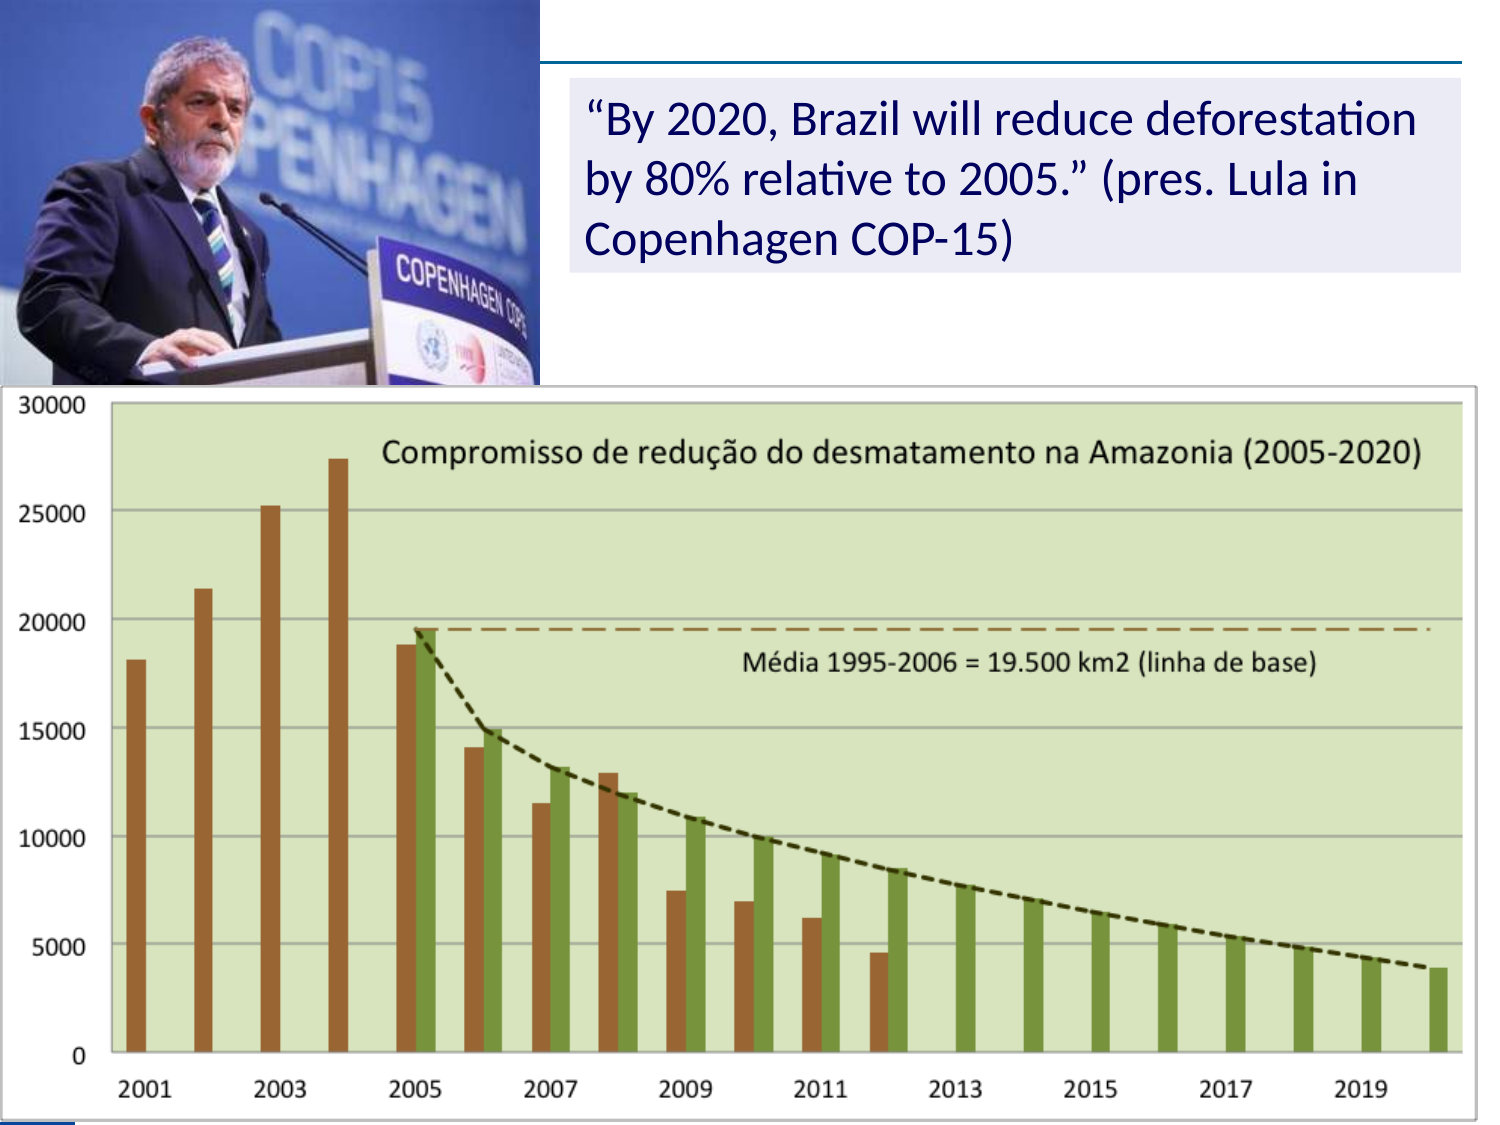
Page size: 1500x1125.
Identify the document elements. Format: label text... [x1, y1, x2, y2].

picture [0, 0, 1479, 1123]
text_box “By 2020, Brazil will reduce deforestation by 80% relative to 2005.” (pres. Lula in Copenhagen COP-15) [569, 77, 1461, 273]
